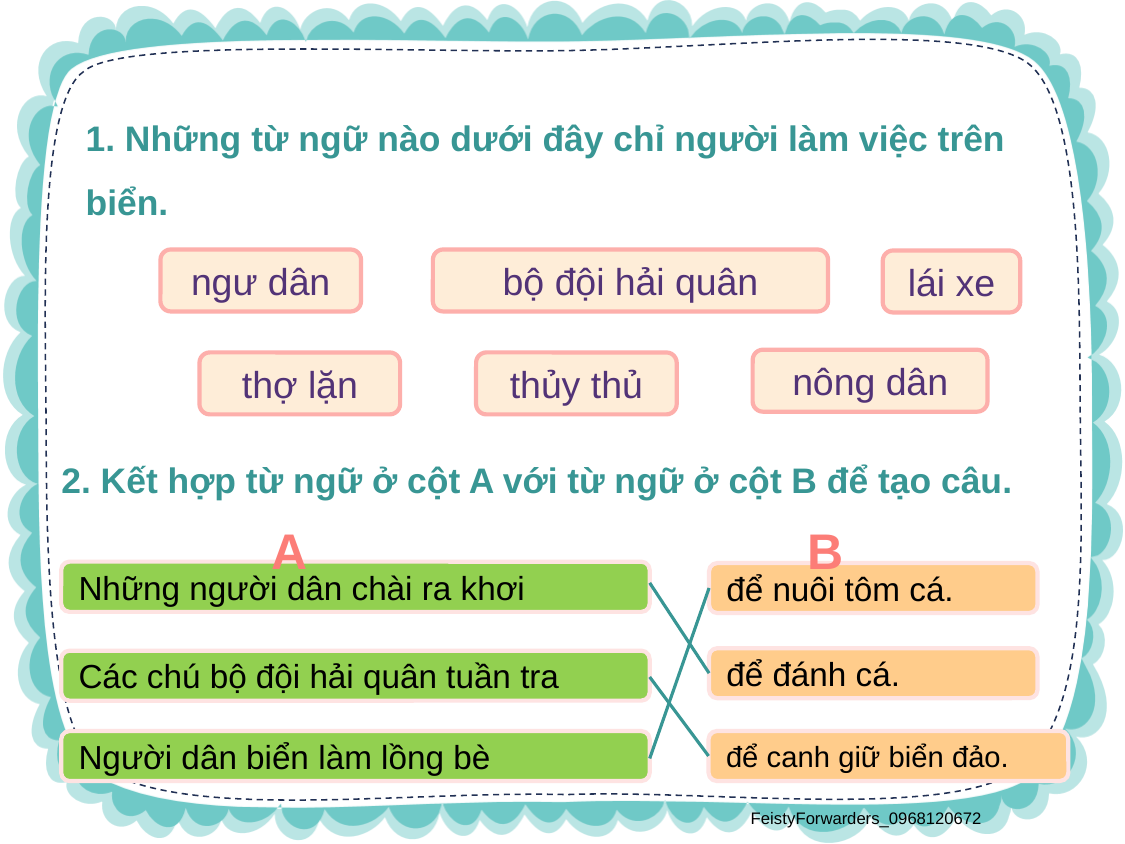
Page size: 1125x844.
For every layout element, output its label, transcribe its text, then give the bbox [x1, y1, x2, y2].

text_box nông dân [752, 349, 988, 412]
text_box để canh giữ biển đảo. [708, 730, 1069, 782]
text_box thủy thủ [476, 352, 677, 415]
text_box 1. Những từ ngữ nào dưới đây chỉ người làm việc trên biển. [70, 87, 1055, 231]
text_box để đánh cá. [715, 648, 1038, 699]
text_box Những người dân chài ra khơi [61, 561, 644, 612]
text_box Người dân biển làm lồng bè [61, 731, 650, 782]
text_box Các chú bộ đội hải quân tuần tra [61, 650, 643, 701]
text_box 2. Kết hợp từ ngữ ở cột A với từ ngữ ở cột B để tạo câu. [46, 429, 1125, 509]
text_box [649, 587, 710, 759]
text_box để nuôi tôm cá. [714, 587, 1038, 614]
text_box thợ lặn [199, 352, 401, 415]
text_box A B [214, 496, 1125, 587]
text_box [649, 582, 710, 587]
text_box bộ đội hải quân [432, 249, 829, 312]
text_box ngư dân [160, 249, 362, 312]
picture [0, 0, 1125, 844]
text_box lái xe [882, 250, 1021, 313]
